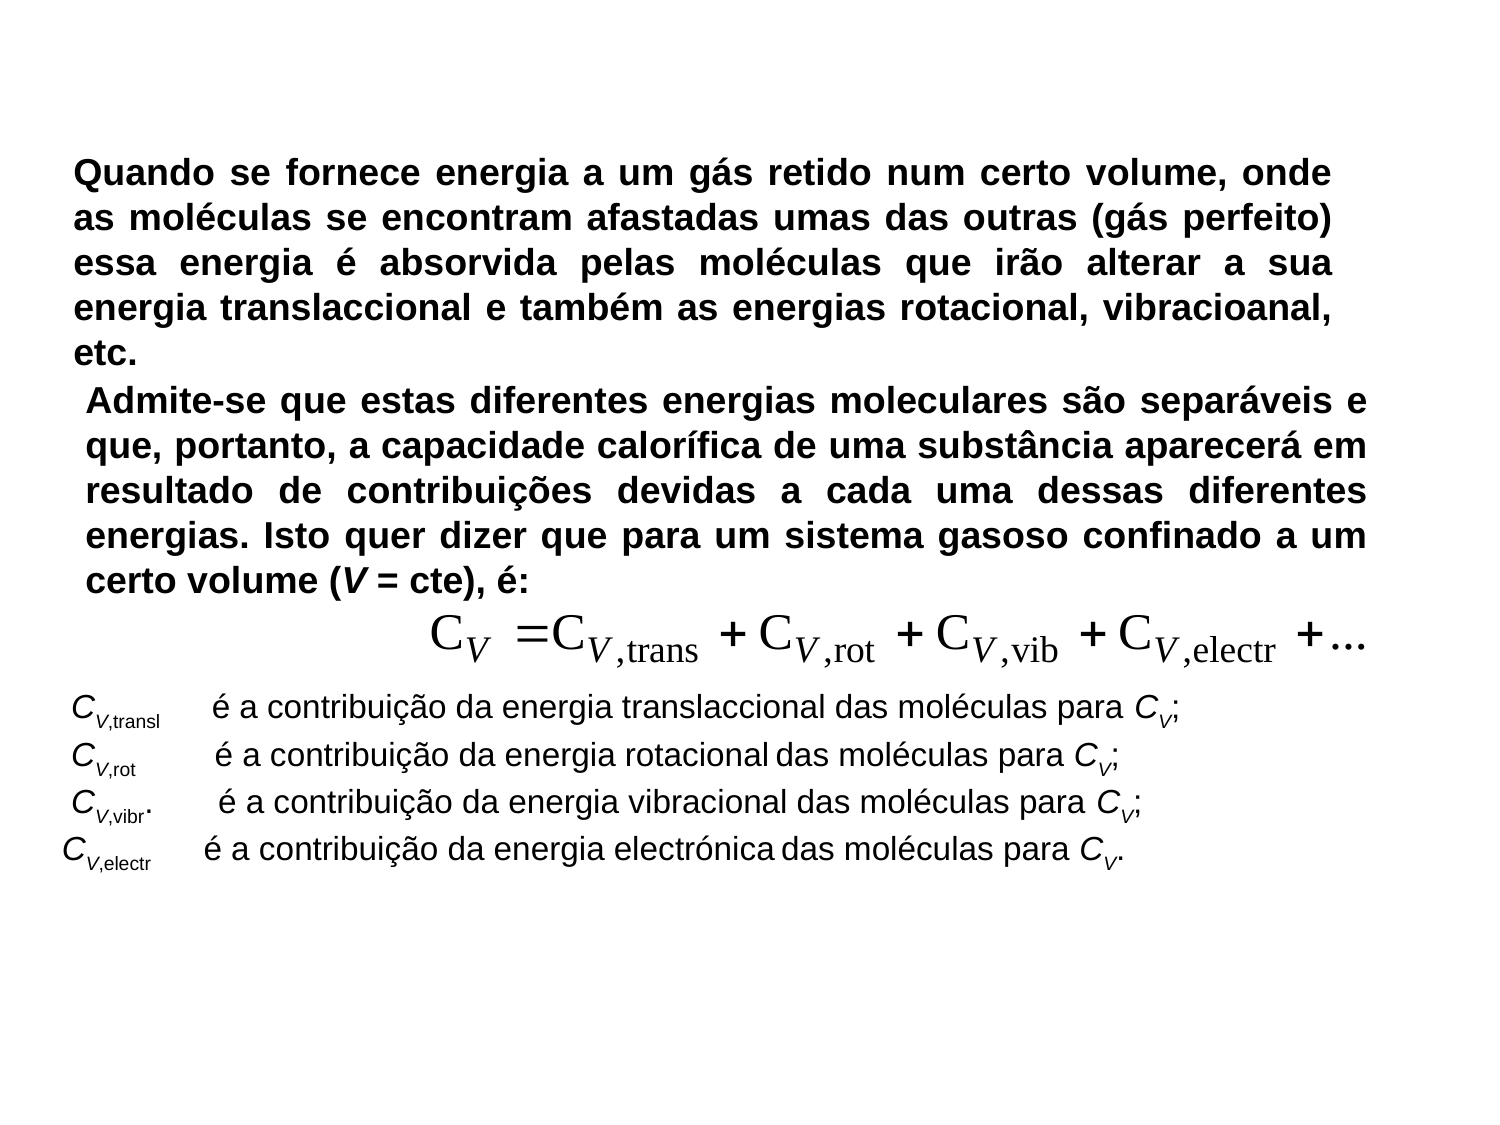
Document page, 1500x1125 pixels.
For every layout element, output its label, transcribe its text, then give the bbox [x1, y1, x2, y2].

text_box Quando se fornece energia a um gás retido num certo volume, onde as moléculas se encontram afastadas umas das outras (gás perfeito) essa energia é absorvida pelas moléculas que irão alterar a sua energia translaccional e também as energias rotacional, vibracioanal, etc. [58, 140, 1348, 381]
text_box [421, 597, 1375, 683]
text_box Admite-se que estas diferentes energias moleculares são separáveis e que, portanto, a capacidade calorífica de uma substância aparecerá em resultado de contribuições devidas a cada uma dessas diferentes energias. Isto quer dizer que para um sistema gasoso confinado a um certo volume (V = cte), é: [70, 368, 1383, 609]
text_box CV,transl é a contribuição da energia translaccional das moléculas para CV; CV,rot é a contribuição da energia rotacional das moléculas para CV; CV,vibr. é a contribuição da energia vibracional das moléculas para CV; CV,electr é a contribuição da energia electrónica das moléculas para CV. [46, 678, 1395, 882]
